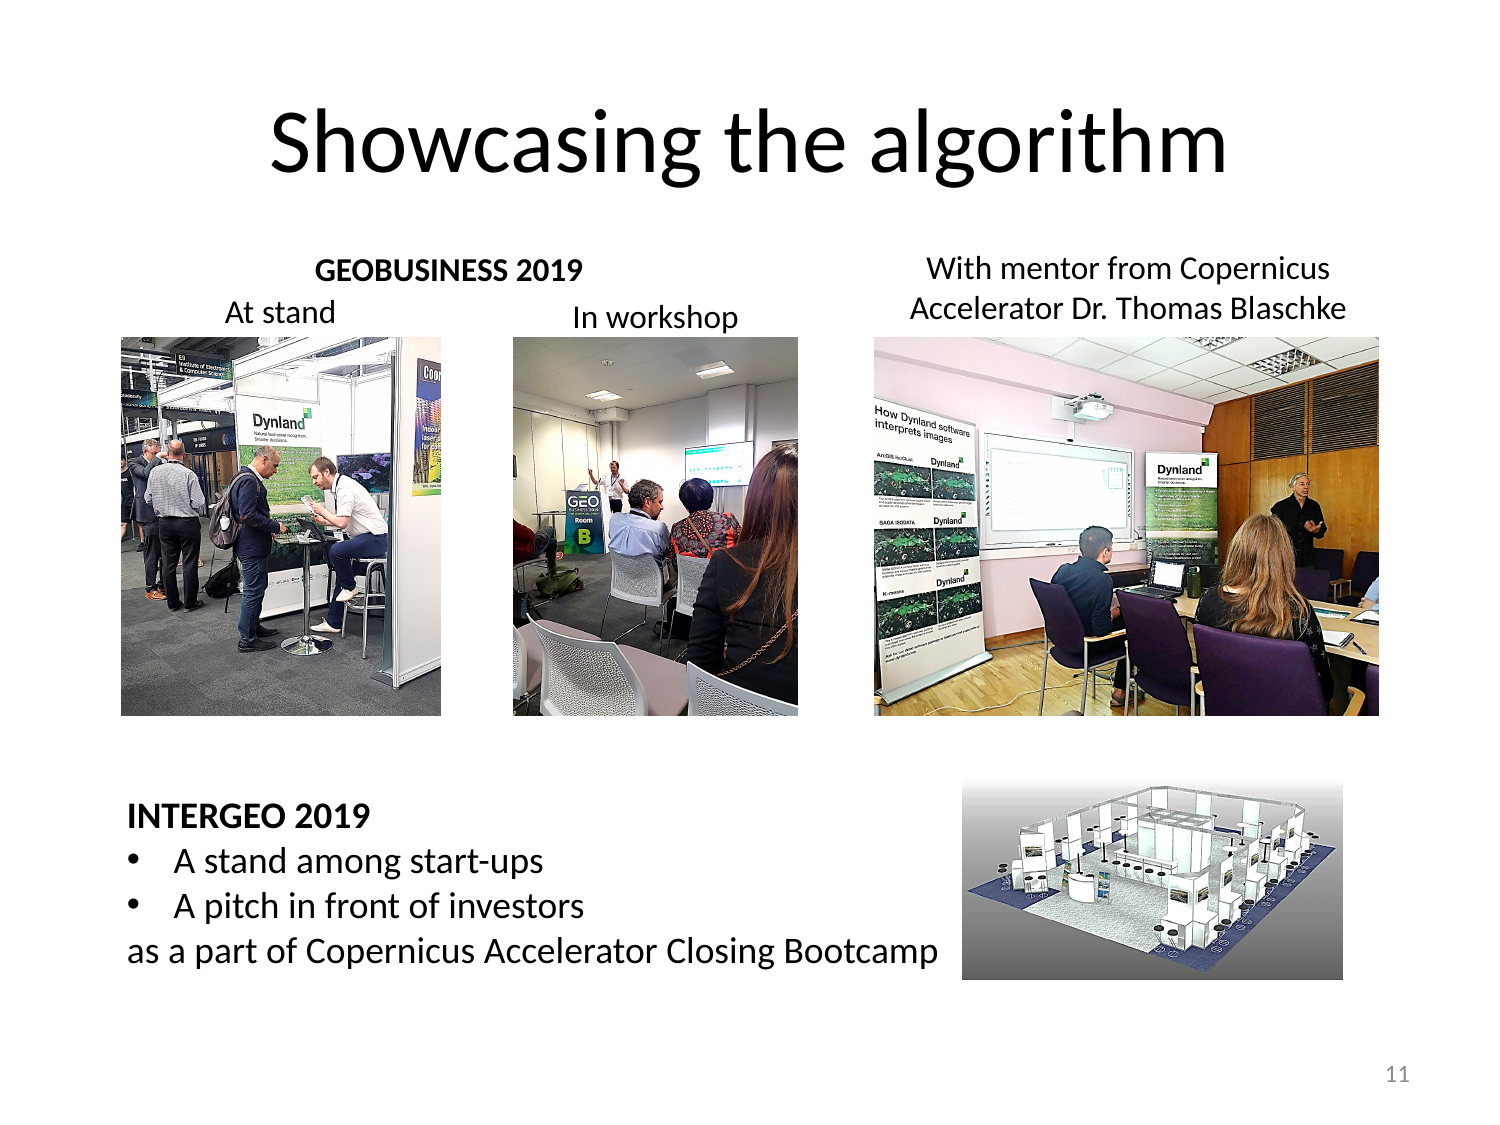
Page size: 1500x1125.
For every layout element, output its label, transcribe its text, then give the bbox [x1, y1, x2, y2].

picture [513, 337, 798, 717]
text_box INTERGEO 2019 A stand among start-ups A pitch in front of investors as a part of Copernicus Accelerator Closing Bootcamp [112, 783, 957, 979]
text_box In workshop [513, 288, 798, 336]
text_box GEOBUSINESS 2019 [121, 241, 778, 296]
picture [120, 337, 441, 717]
text_box At stand [121, 283, 441, 337]
picture [962, 778, 1344, 980]
slide_number 11 [1074, 1042, 1425, 1103]
picture [873, 337, 1380, 717]
title Showcasing the algorithm [103, 59, 1397, 212]
text_box With mentor from Copernicus Accelerator Dr. Thomas Blaschke [876, 238, 1381, 334]
